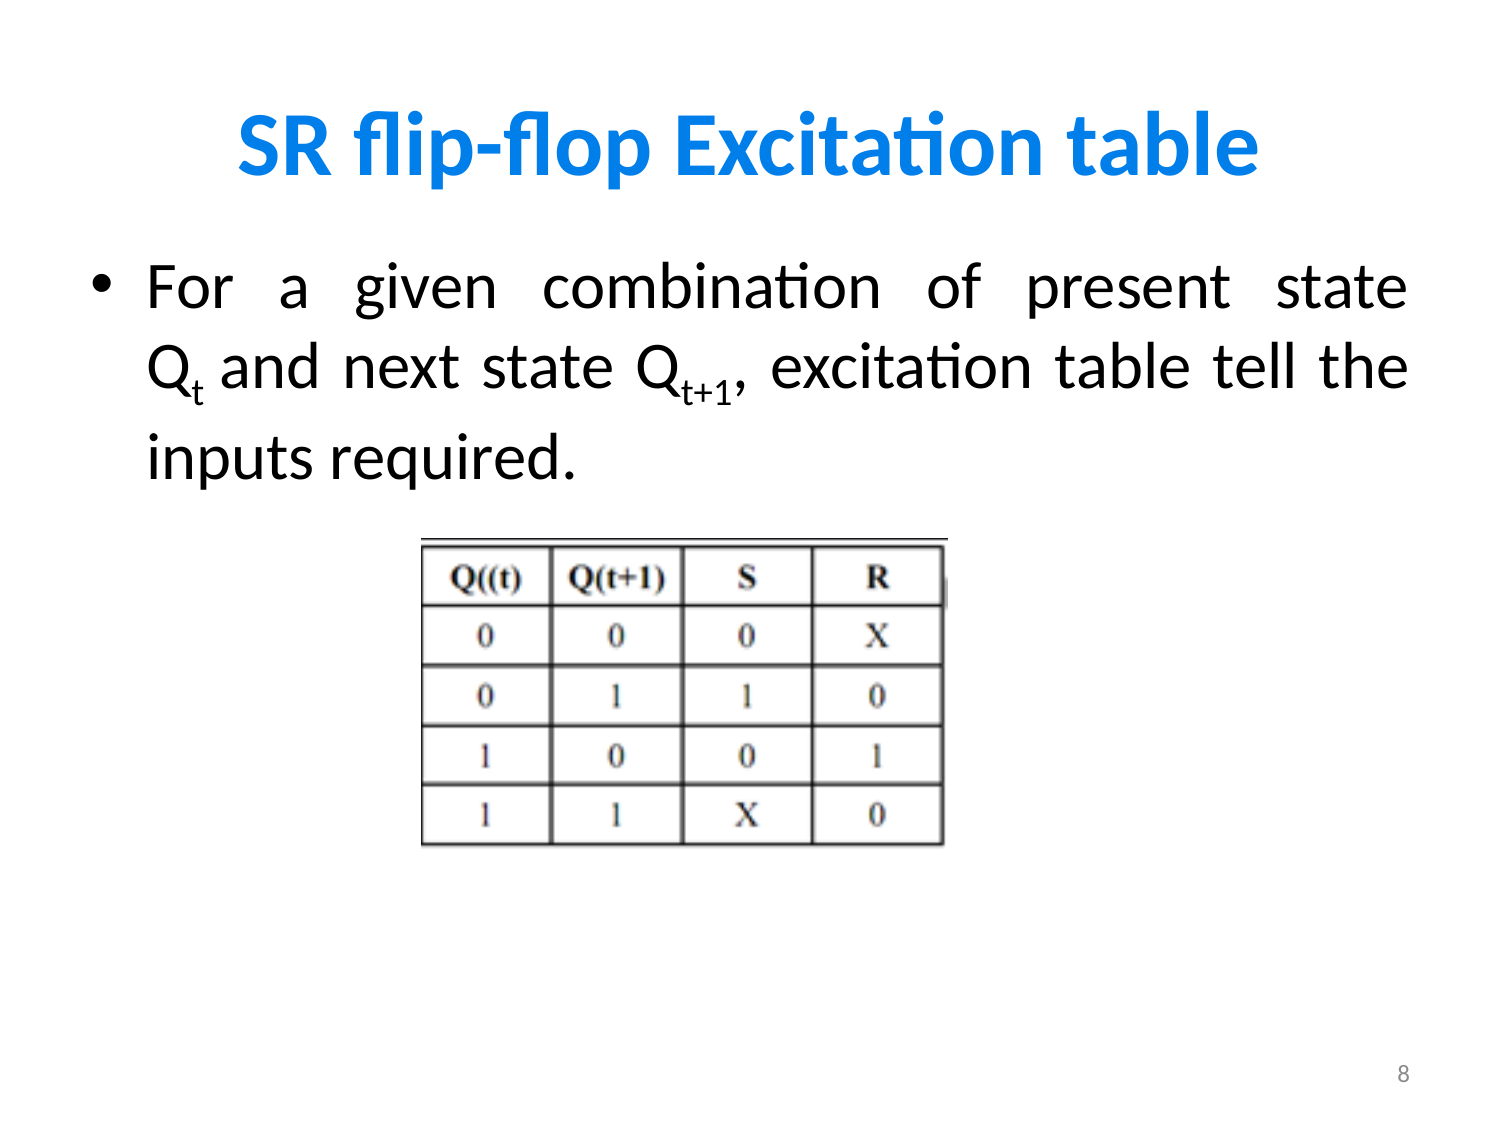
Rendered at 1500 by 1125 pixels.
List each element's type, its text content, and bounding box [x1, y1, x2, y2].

title SR flip-flop Excitation table [75, 45, 1425, 233]
picture [421, 538, 948, 857]
list For a given combination of present state Qt and next state Qt+1, excitation table tell the inputs required. [75, 234, 1425, 1005]
slide_number 8 [1074, 1042, 1425, 1103]
